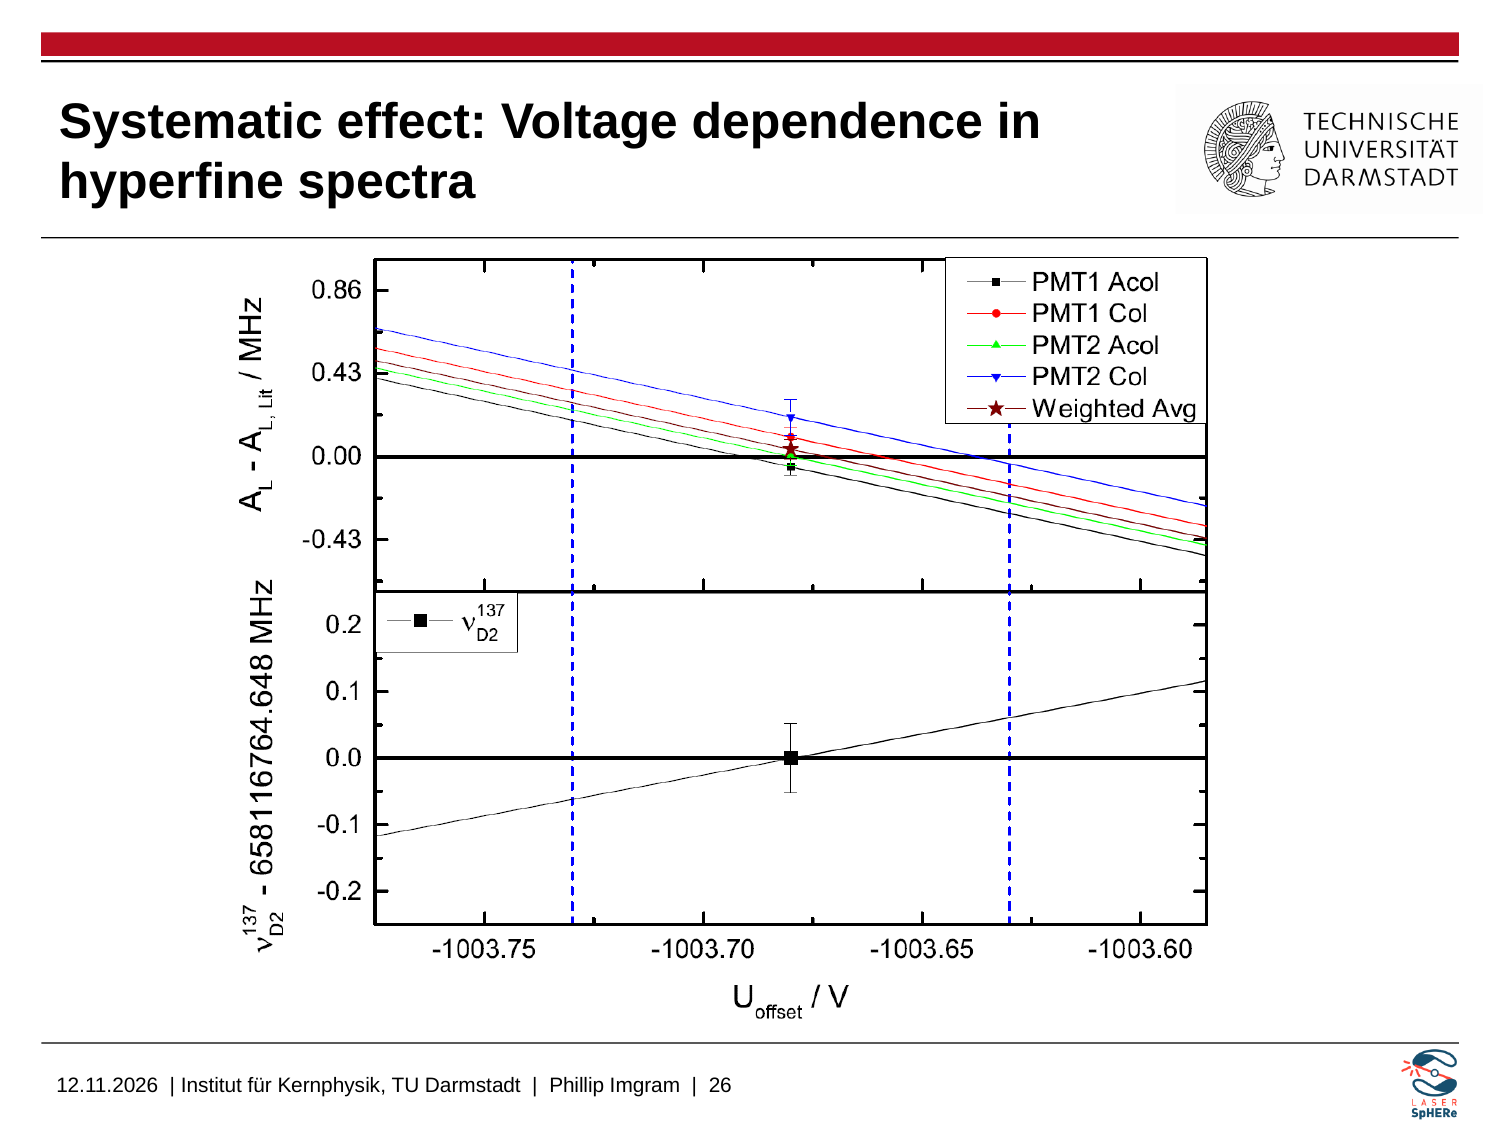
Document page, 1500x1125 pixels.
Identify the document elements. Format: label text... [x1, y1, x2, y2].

picture [1399, 1046, 1459, 1121]
picture [228, 255, 1210, 1024]
picture [1175, 84, 1483, 214]
title Systematic effect: Voltage dependence in hyperfine spectra [58, 79, 1149, 218]
